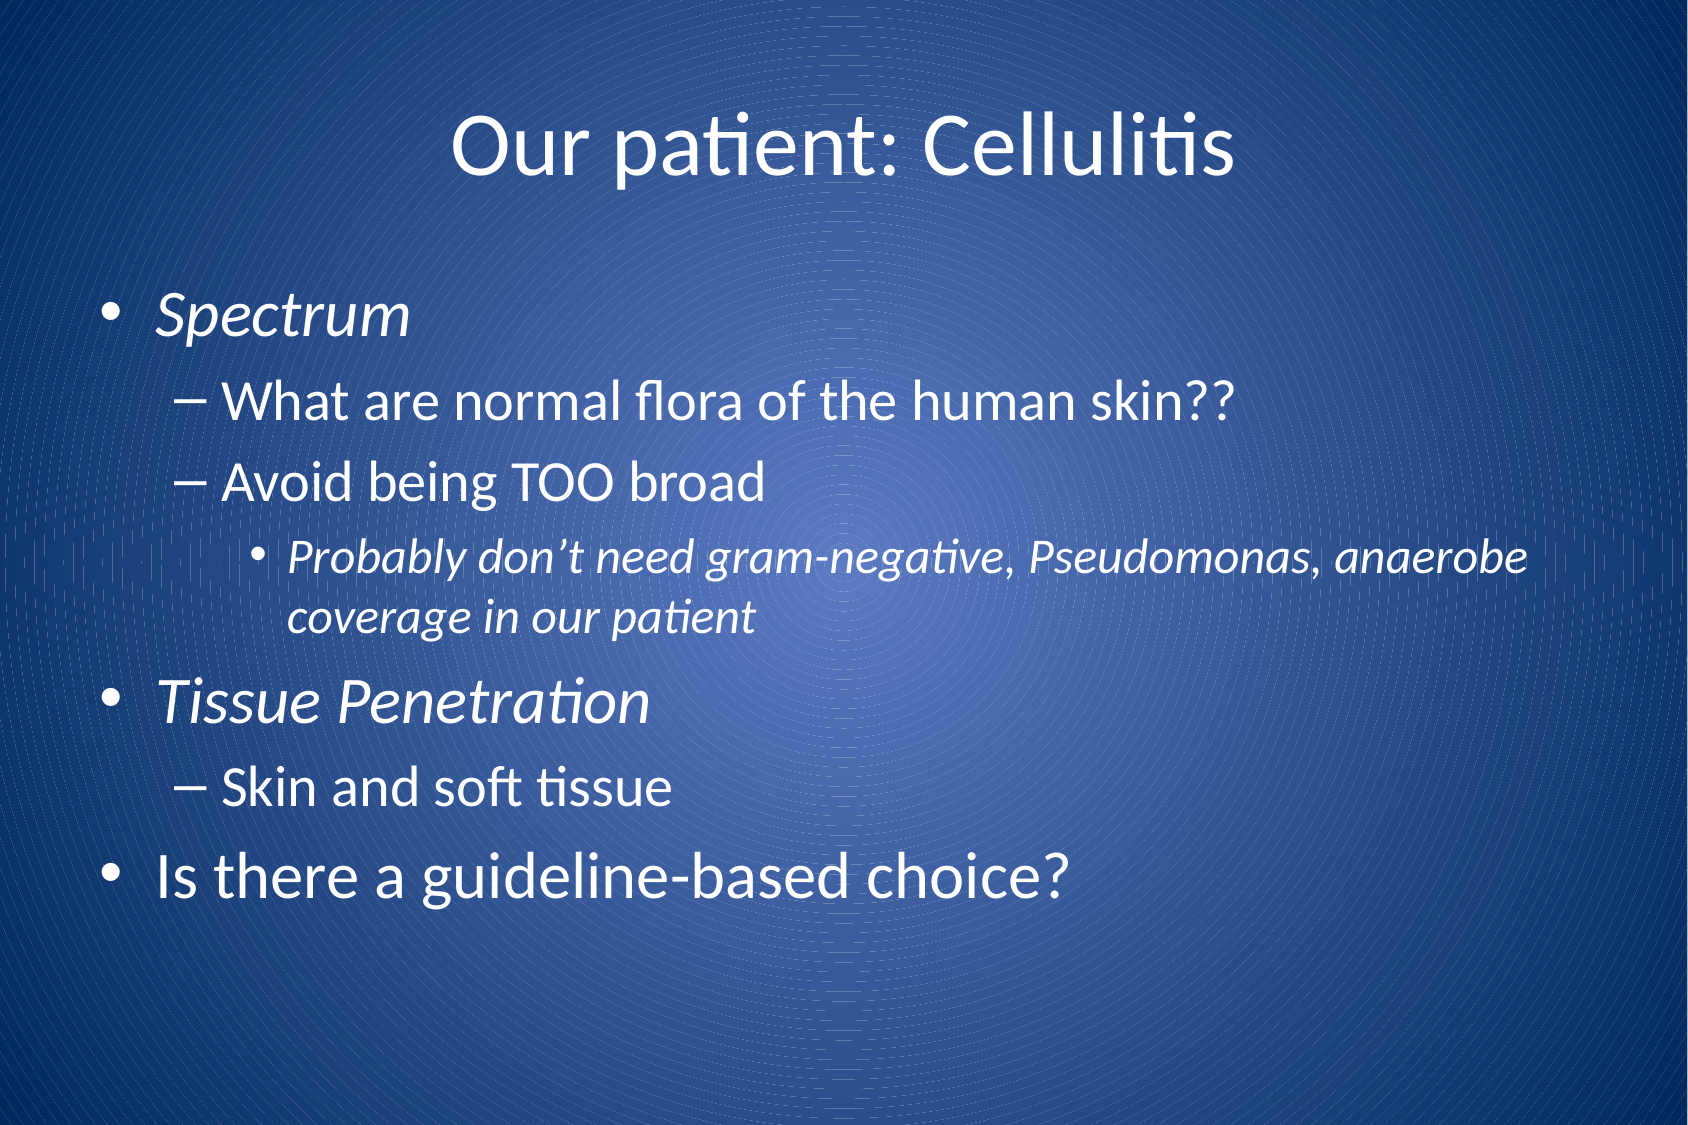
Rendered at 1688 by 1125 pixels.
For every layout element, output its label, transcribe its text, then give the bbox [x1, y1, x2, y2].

title Our patient: Cellulitis [84, 45, 1604, 233]
list Spectrum What are normal flora of the human skin?? Avoid being TOO broad Probably don’t need gram-negative, Pseudomonas, anaerobe coverage in our patient Tissue Penetration Skin and soft tissue Is there a guideline-based choice? [84, 262, 1604, 1005]
